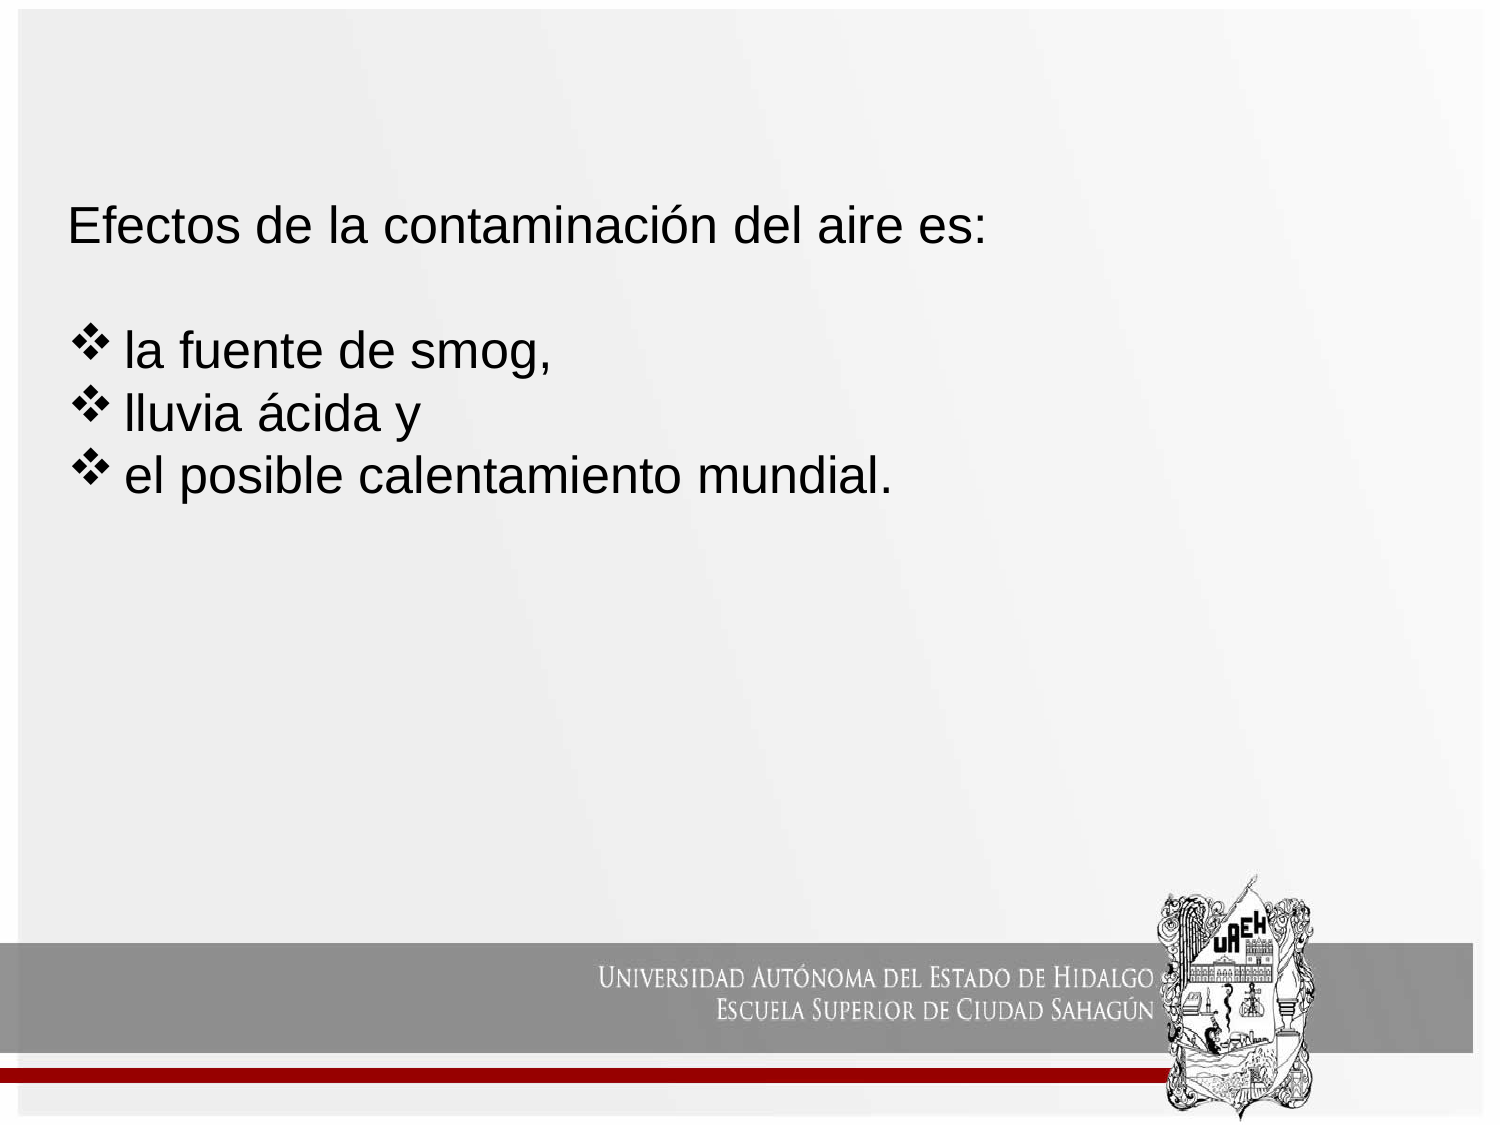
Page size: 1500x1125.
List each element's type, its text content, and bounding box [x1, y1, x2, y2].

text_box Efectos de la contaminación del aire es: la fuente de smog, lluvia ácida y el posible calentamiento mundial. [53, 184, 1306, 512]
picture [0, 0, 1500, 1125]
